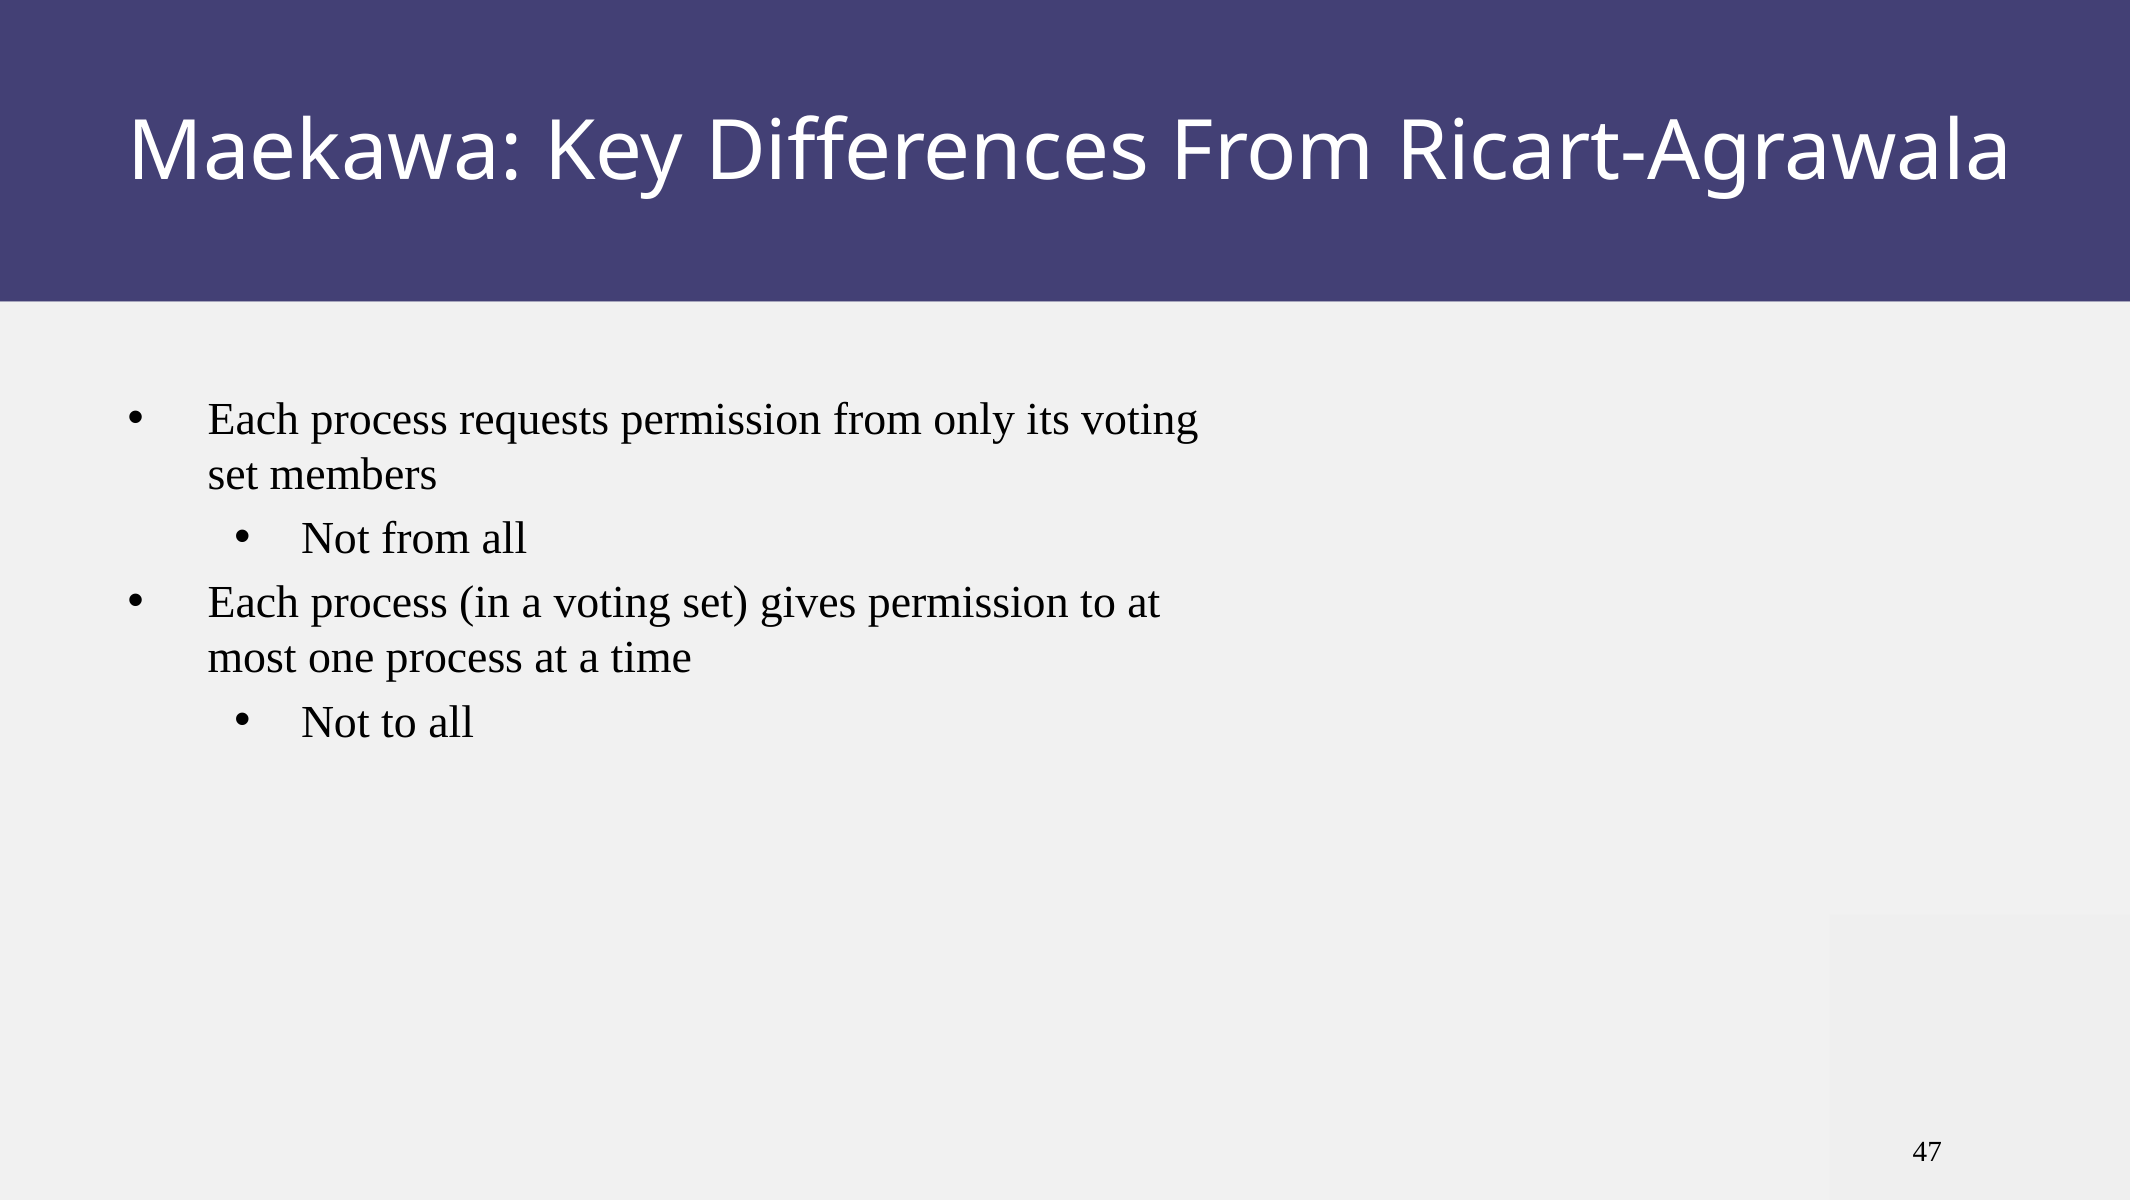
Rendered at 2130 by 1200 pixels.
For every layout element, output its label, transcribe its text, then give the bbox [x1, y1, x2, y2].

text_box 47 [1752, 1125, 2103, 1171]
list Each process requests permission from only its voting set members Not from all Each process (in a voting set) gives permission to at most one process at a time Not to all [106, 378, 1261, 1125]
title Maekawa: Key Differences From Ricart-Agrawala [106, 48, 2059, 245]
text_box [1829, 914, 2130, 1200]
picture [0, 0, 2130, 1200]
